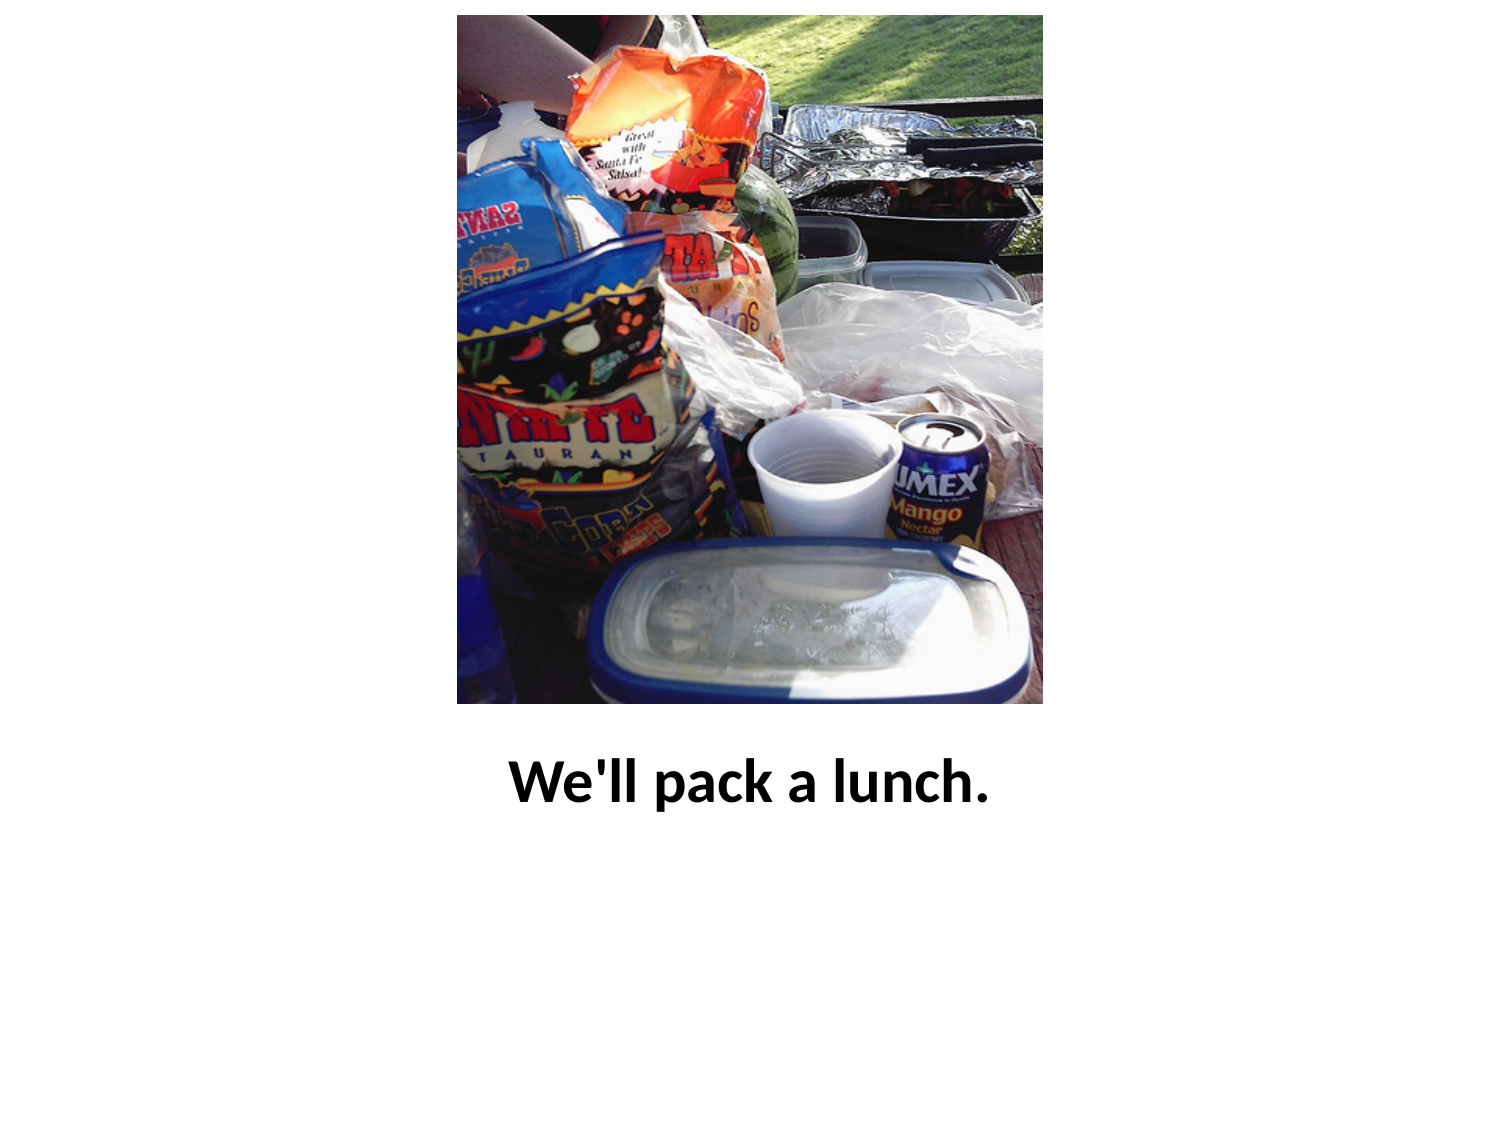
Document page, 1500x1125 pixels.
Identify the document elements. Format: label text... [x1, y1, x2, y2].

picture [456, 15, 1044, 704]
text_box We'll pack a lunch. [0, 732, 1500, 823]
